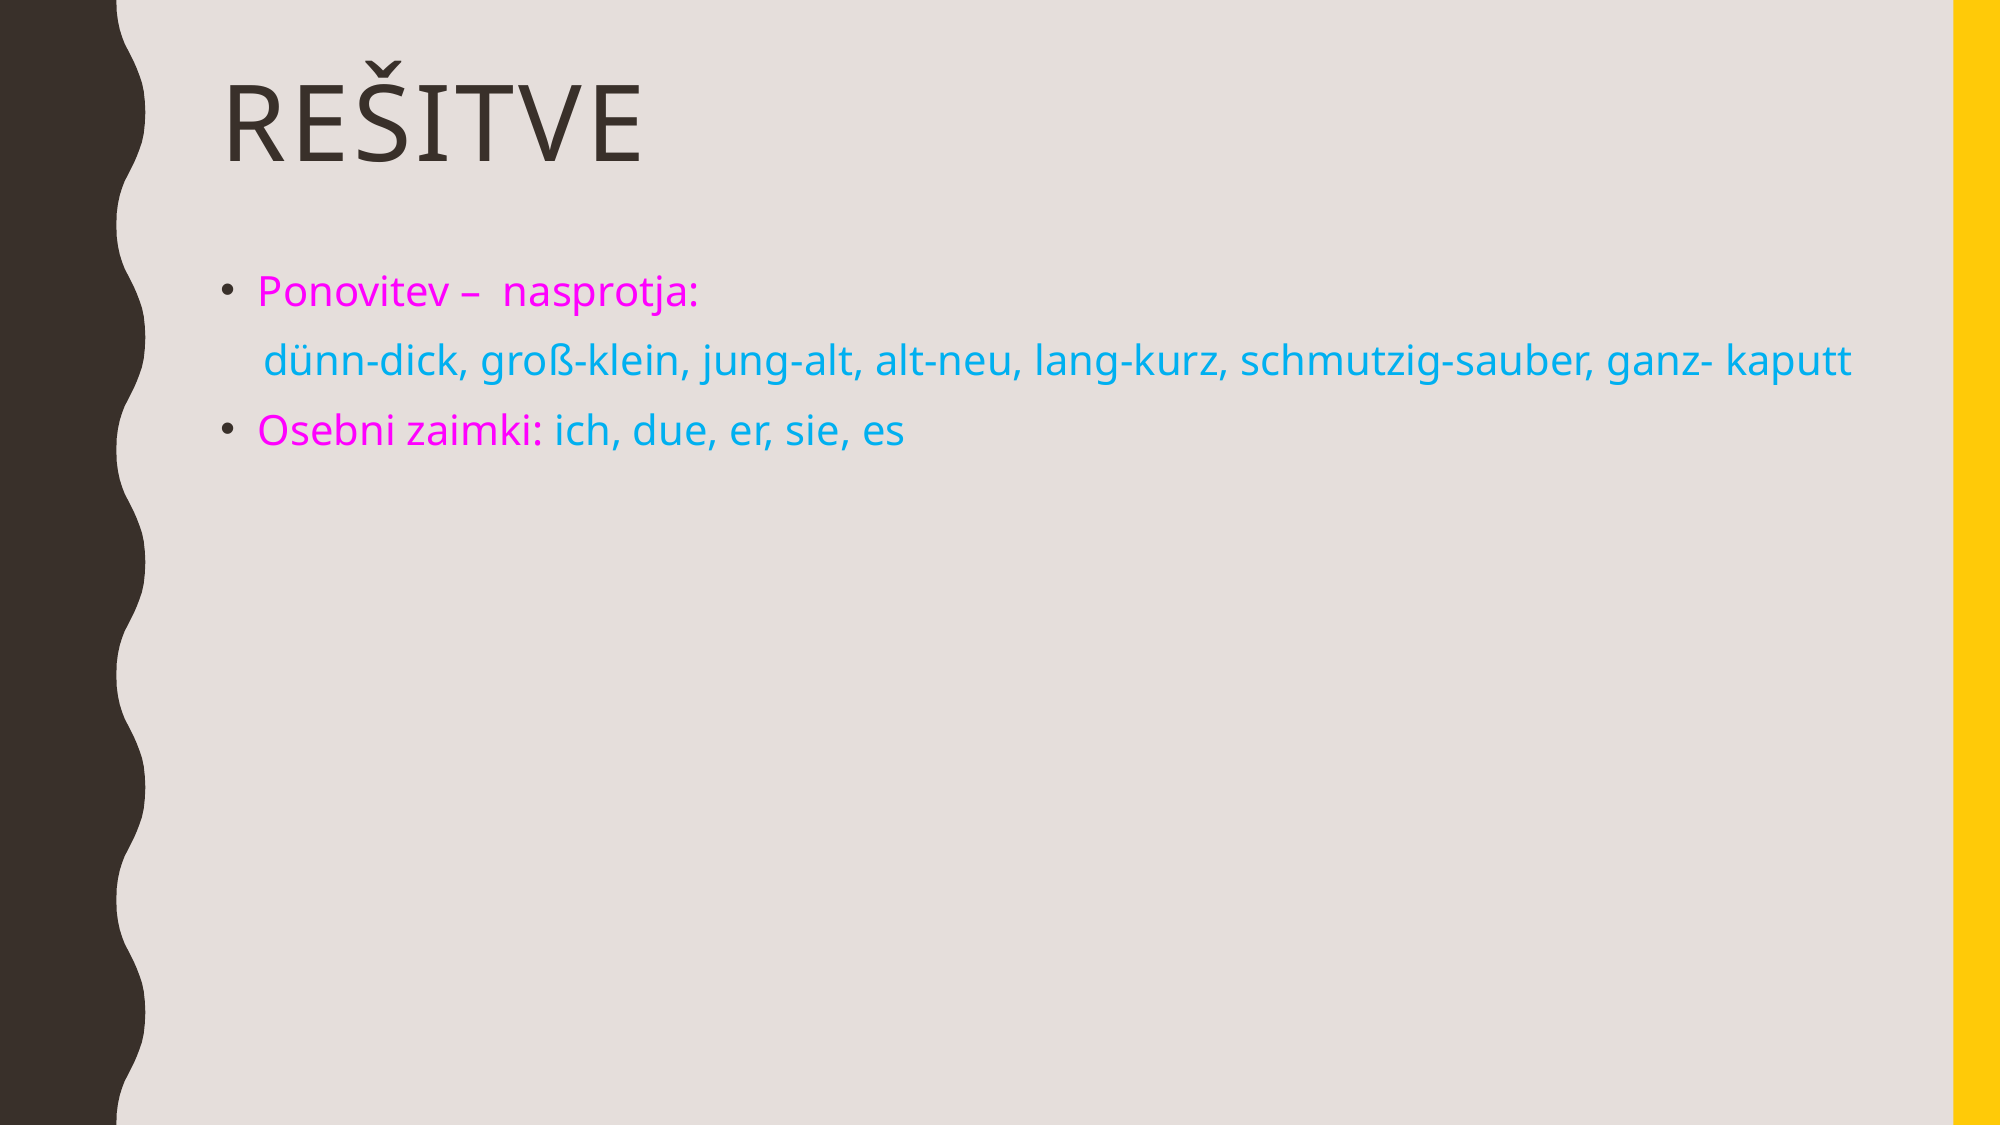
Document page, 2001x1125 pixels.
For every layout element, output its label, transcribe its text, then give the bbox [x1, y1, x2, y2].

list Ponovitev – nasprotja: dünn-dick, groß-klein, jung-alt, alt-neu, lang-kurz, schmutzig-sauber, ganz- kaputt Osebni zaimki: ich, due, er, sie, es [205, 251, 1875, 965]
title rešitve [205, 62, 1875, 207]
